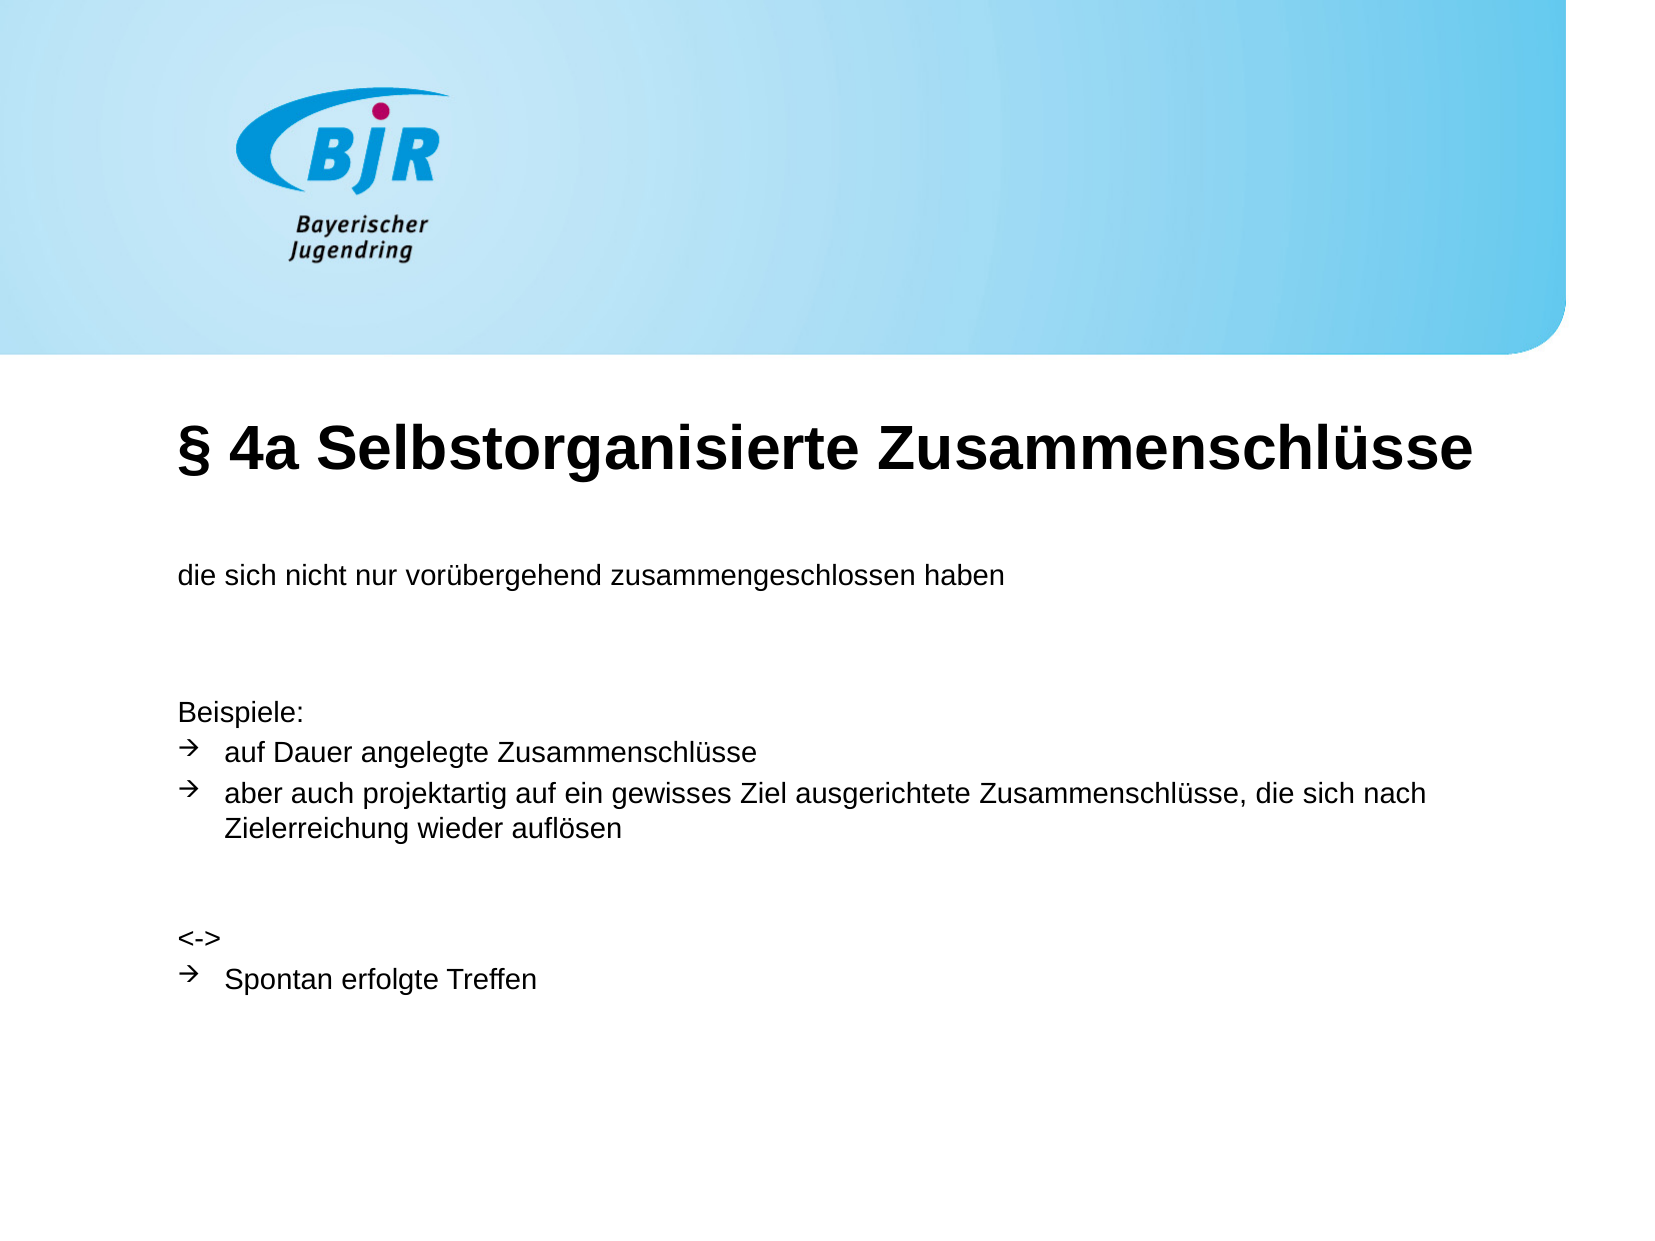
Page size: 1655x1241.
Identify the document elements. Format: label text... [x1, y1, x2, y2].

subtitle § 4a Selbstorganisierte Zusammenschlüsse die sich nicht nur vorübergehend zusammengeschlossen haben Beispiele: auf Dauer angelegte Zusammenschlüsse aber auch projektartig auf ein gewisses Ziel ausgerichtete Zusammenschlüsse, die sich nach Zielerreichung wieder auflösen <-> Spontan erfolgte Treffen [177, 419, 1513, 1176]
picture [0, 0, 1655, 1241]
